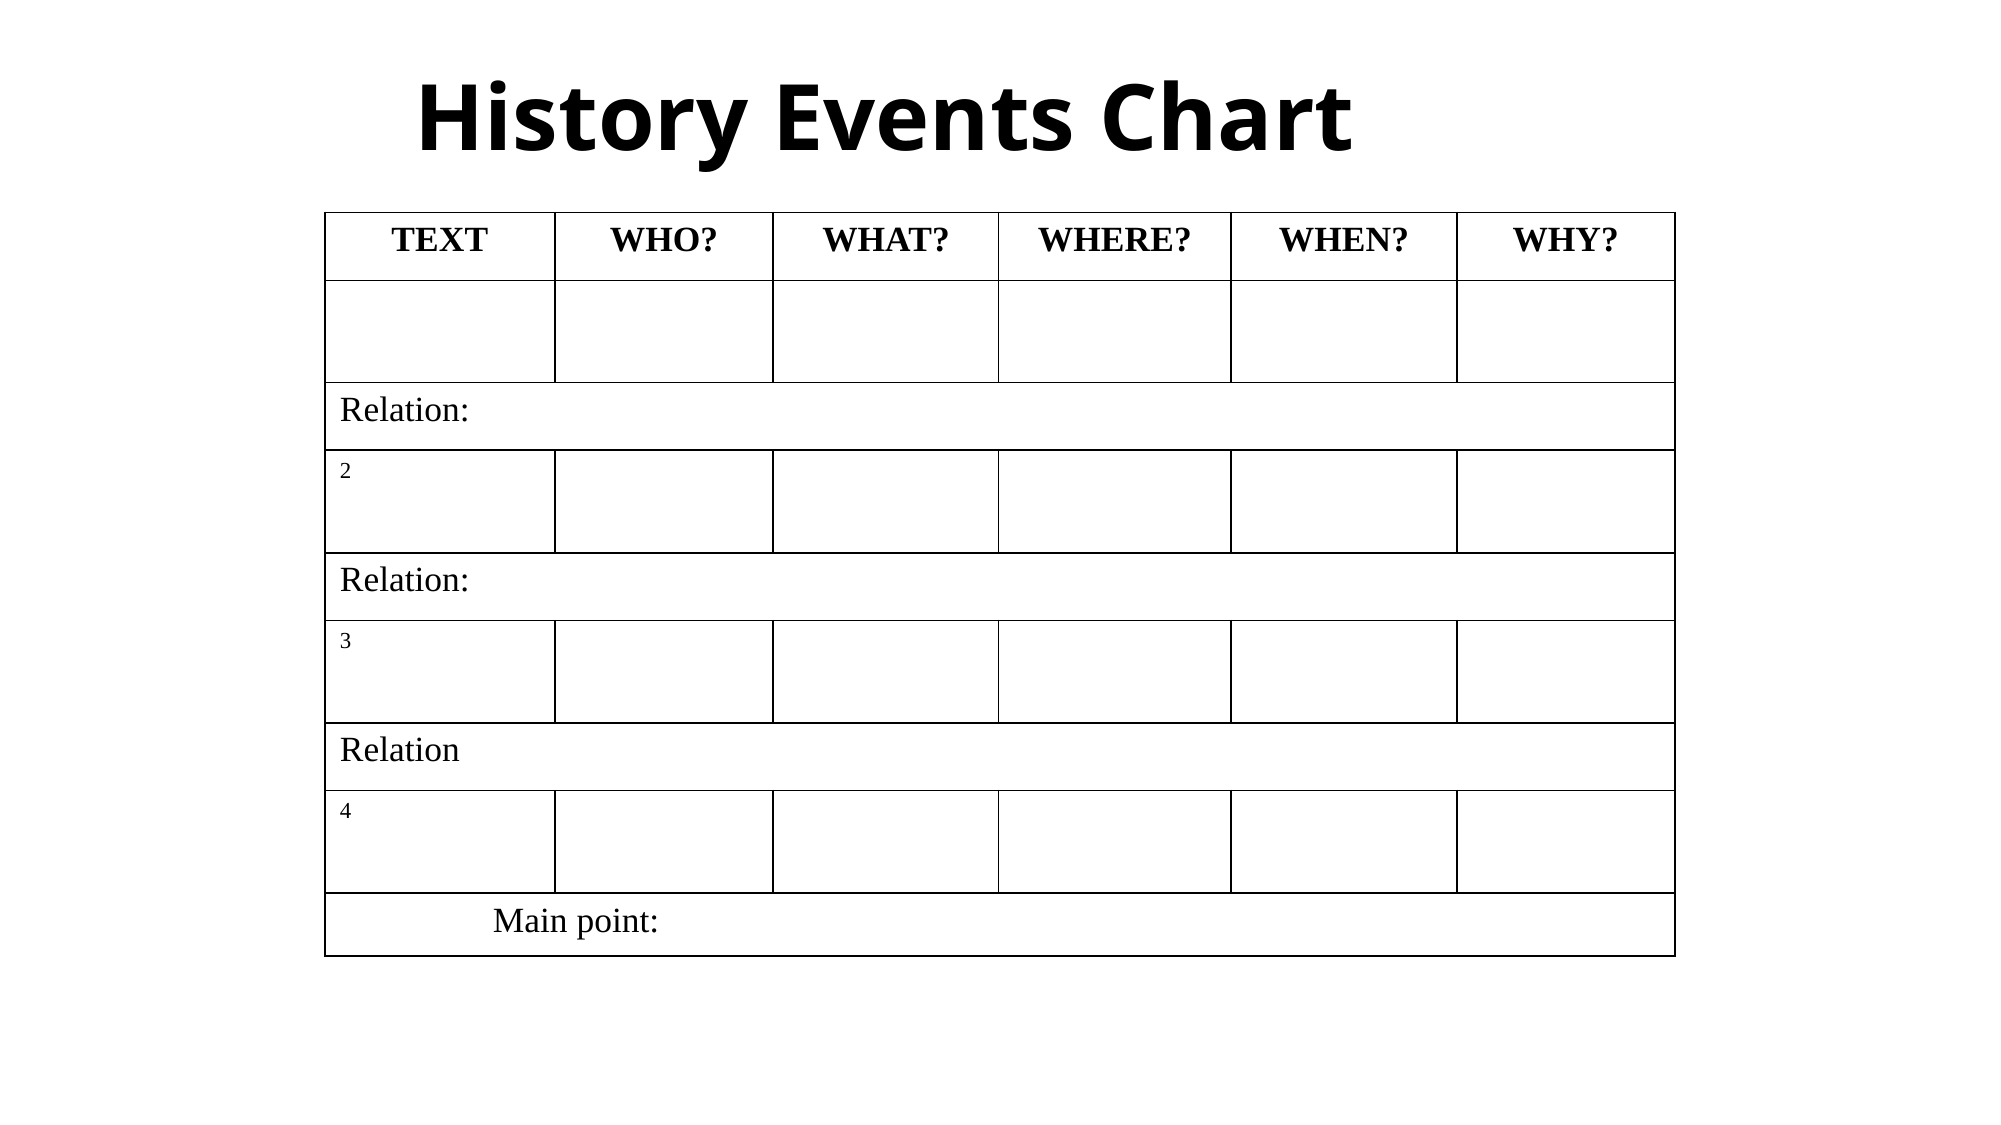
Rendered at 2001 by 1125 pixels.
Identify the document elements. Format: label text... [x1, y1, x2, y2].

title History Events Chart [399, 45, 1675, 197]
table_header WHO? [556, 213, 772, 280]
table_cell [774, 791, 998, 892]
table_cell Relation: [326, 383, 1674, 449]
table_header TEXT [326, 213, 554, 280]
table_cell [556, 281, 772, 382]
table_cell [556, 451, 772, 552]
table_header WHAT? [774, 213, 998, 280]
table_cell [556, 791, 772, 892]
table_cell 3 [326, 621, 554, 722]
table_cell 2 [326, 451, 554, 552]
table_cell [556, 621, 772, 722]
table_cell [999, 451, 1230, 552]
table_header WHERE? [999, 213, 1230, 280]
table_cell Relation [326, 724, 1674, 790]
table_cell [774, 451, 998, 552]
table_cell [999, 281, 1230, 382]
table_cell [999, 621, 1230, 722]
table_cell [999, 791, 1230, 892]
table_cell [1232, 621, 1456, 722]
table_cell [1232, 791, 1456, 892]
table_cell [1458, 791, 1674, 892]
table_cell 4 [326, 791, 554, 892]
table_cell [1458, 451, 1674, 552]
table_cell [774, 621, 998, 722]
table_cell [1232, 451, 1456, 552]
table_cell Main point: [326, 894, 1674, 955]
table_cell [774, 281, 998, 382]
table_cell [1458, 281, 1674, 382]
table_cell [326, 281, 554, 382]
table_cell [1232, 281, 1456, 382]
table_cell Relation: [326, 554, 1674, 620]
table_cell [1458, 621, 1674, 722]
table_header WHEN? [1232, 213, 1456, 280]
table_header WHY? [1458, 213, 1674, 280]
